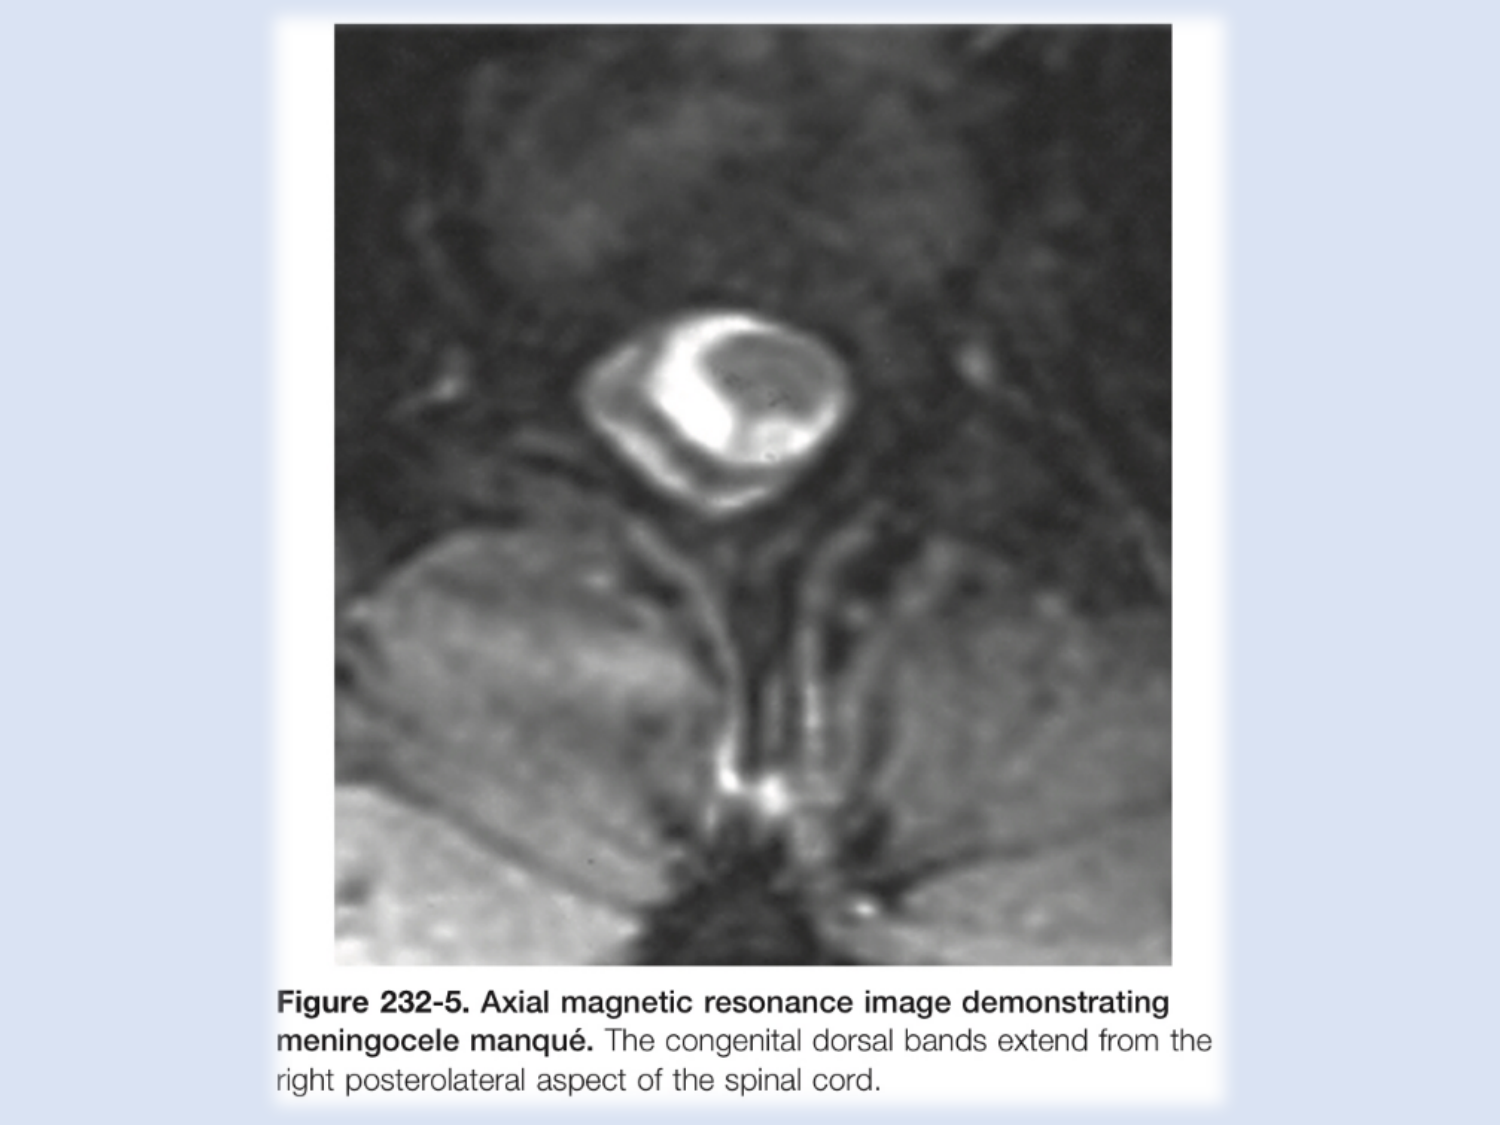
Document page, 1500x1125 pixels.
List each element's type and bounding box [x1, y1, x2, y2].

list [257, 0, 1243, 1125]
